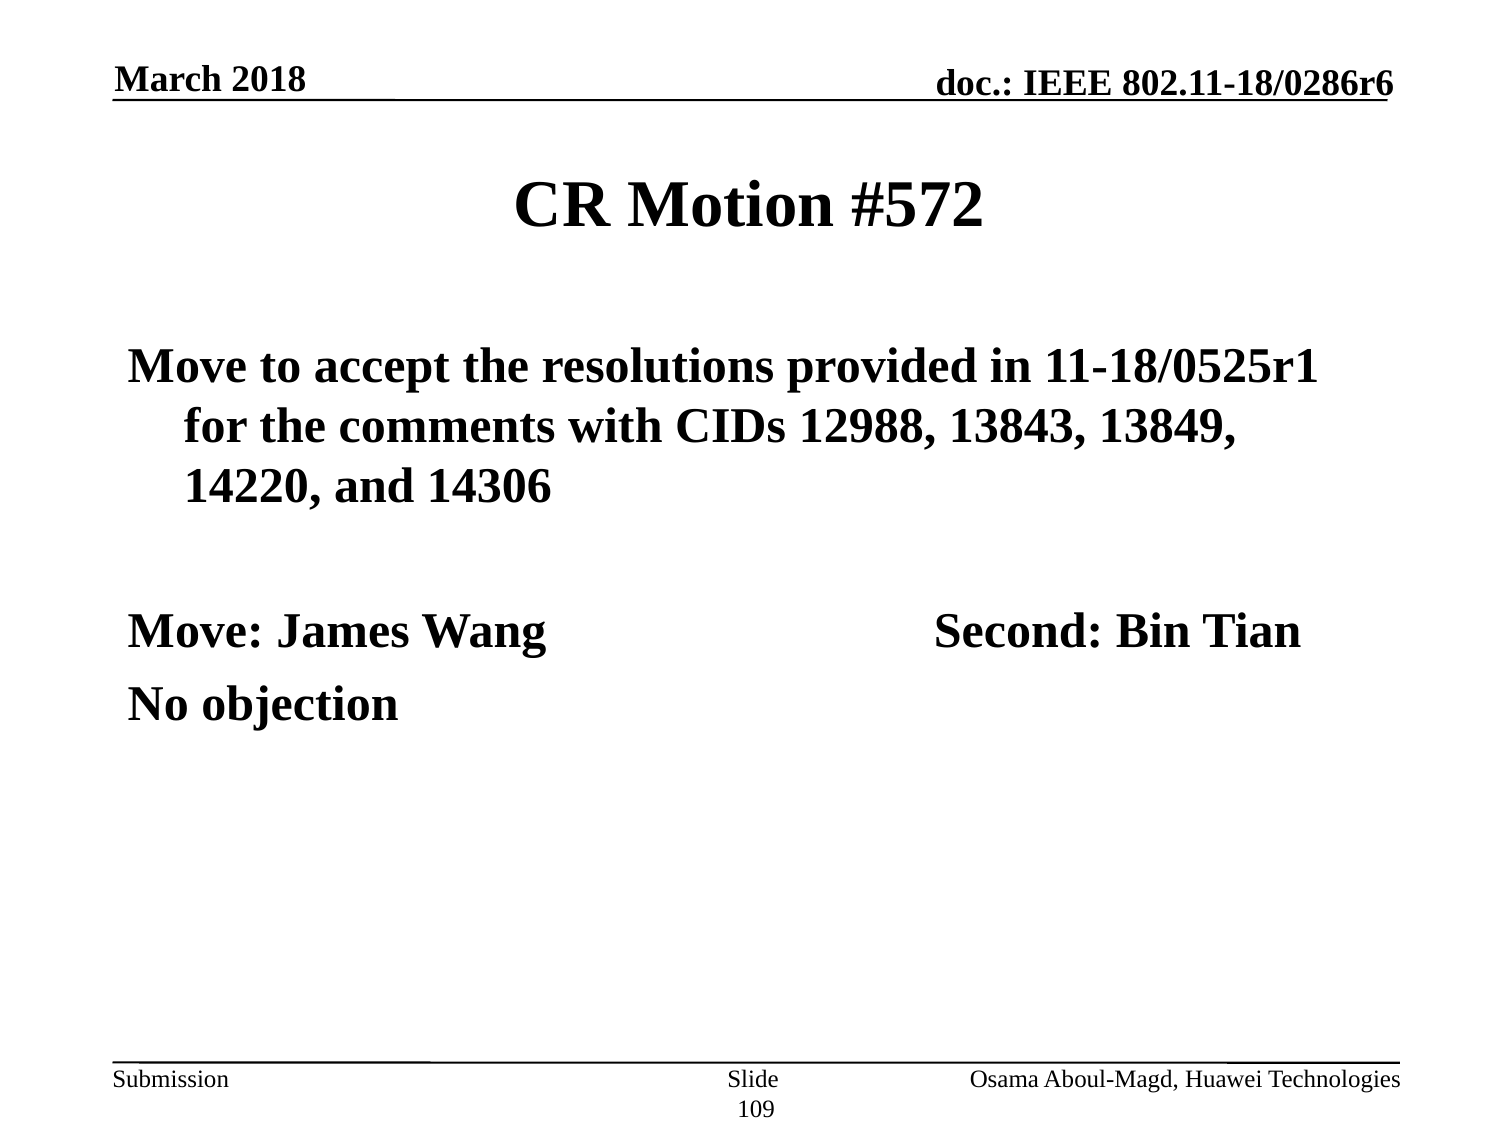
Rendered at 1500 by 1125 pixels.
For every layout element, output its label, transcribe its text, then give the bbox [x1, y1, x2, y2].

slide_number Slide 109 [712, 1061, 800, 1123]
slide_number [114, 54, 423, 100]
title CR Motion #572 [112, 112, 1388, 288]
footer Osama Aboul-Magd, Huawei Technologies [878, 1061, 1402, 1093]
list Move to accept the resolutions provided in 11-18/0525r1 for the comments with CIDs 12988, 13843, 13849, 14220, and 14306 Move: James Wang Second: Bin Tian No objection [112, 324, 1388, 1000]
